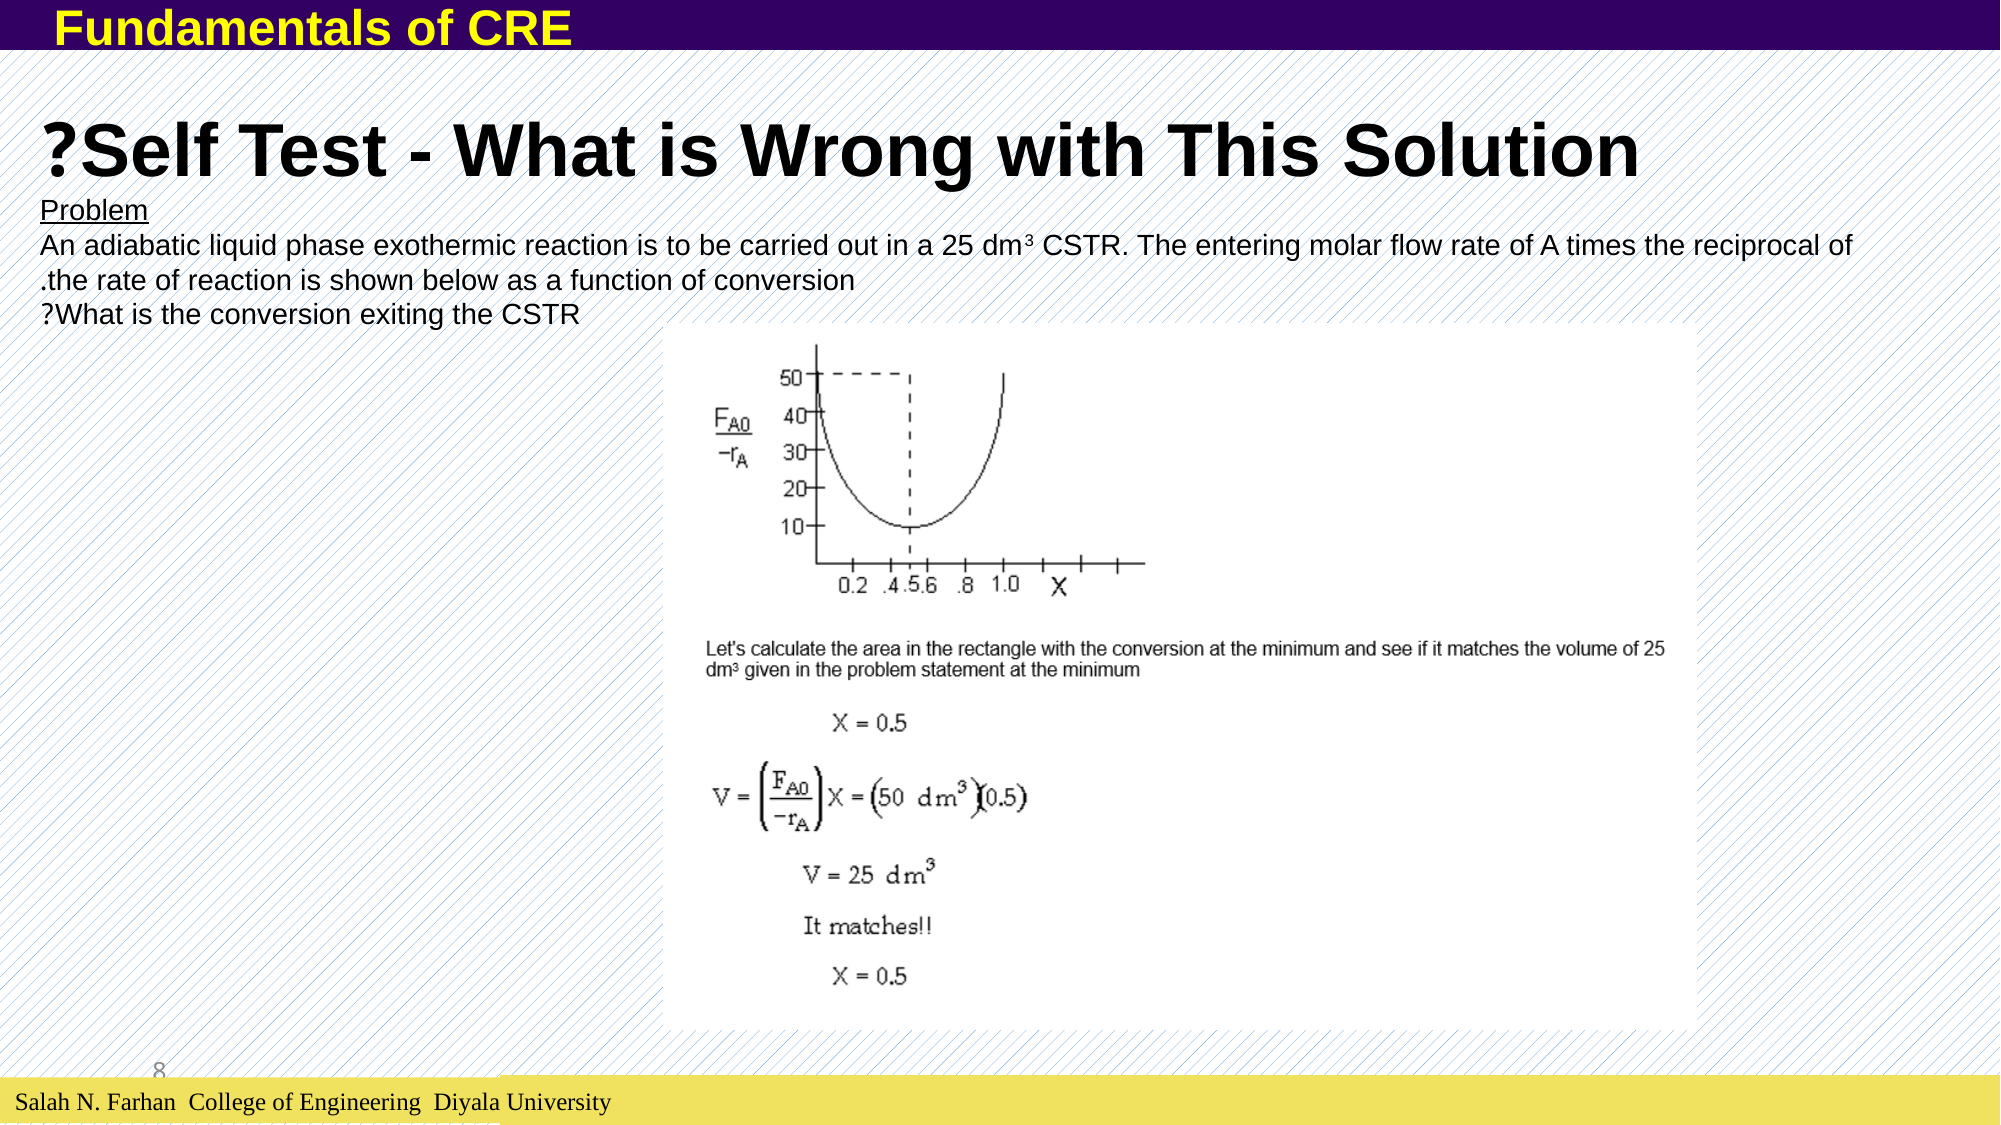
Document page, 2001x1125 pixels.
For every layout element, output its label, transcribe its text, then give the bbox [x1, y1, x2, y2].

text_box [0, 1075, 2000, 1125]
text_box Fundamentals of CRE [0, 0, 2000, 50]
picture [663, 323, 1697, 1030]
slide_number 8 [137, 1042, 588, 1075]
text_box Self Test - What is Wrong with This Solution? Problem An adiabatic liquid phase exothermic reaction is to be carried out in a 25 dm3 CSTR. The entering molar flow rate of A times the reciprocal of the rate of reaction is shown below as a function of conversion. What is the conversion exiting the CSTR? [25, 93, 1885, 339]
